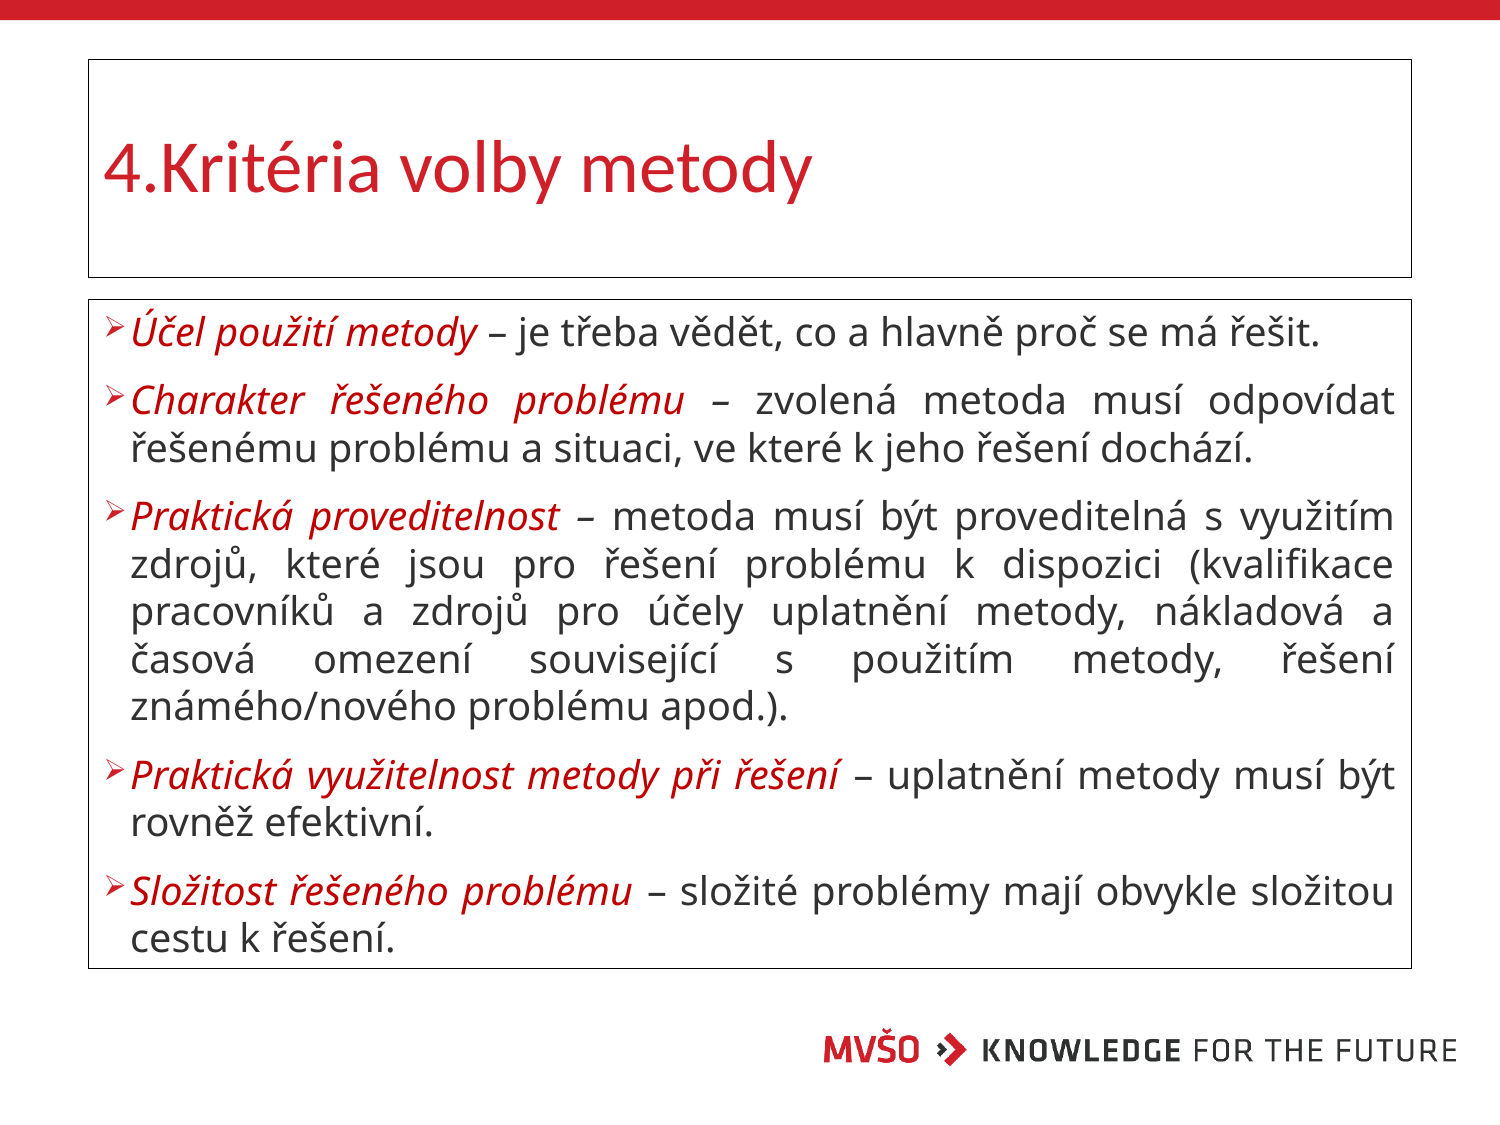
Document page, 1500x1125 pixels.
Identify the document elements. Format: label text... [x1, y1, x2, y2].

title 4.Kritéria volby metody [88, 59, 1412, 278]
list Účel použití metody – je třeba vědět, co a hlavně proč se má řešit. Charakter řešeného problému – zvolená metoda musí odpovídat řešenému problému a situaci, ve které k jeho řešení dochází. Praktická proveditelnost – metoda musí být proveditelná s využitím zdrojů, které jsou pro řešení problému k dispozici (kvalifikace pracovníků a zdrojů pro účely uplatnění metody, nákladová a časová omezení související s použitím metody, řešení známého/nového problému apod.). Praktická využitelnost metody při řešení – uplatnění metody musí být rovněž efektivní. Složitost řešeného problému – složité problémy mají obvykle složitou cestu k řešení. [88, 299, 1412, 969]
picture [824, 1028, 1456, 1066]
